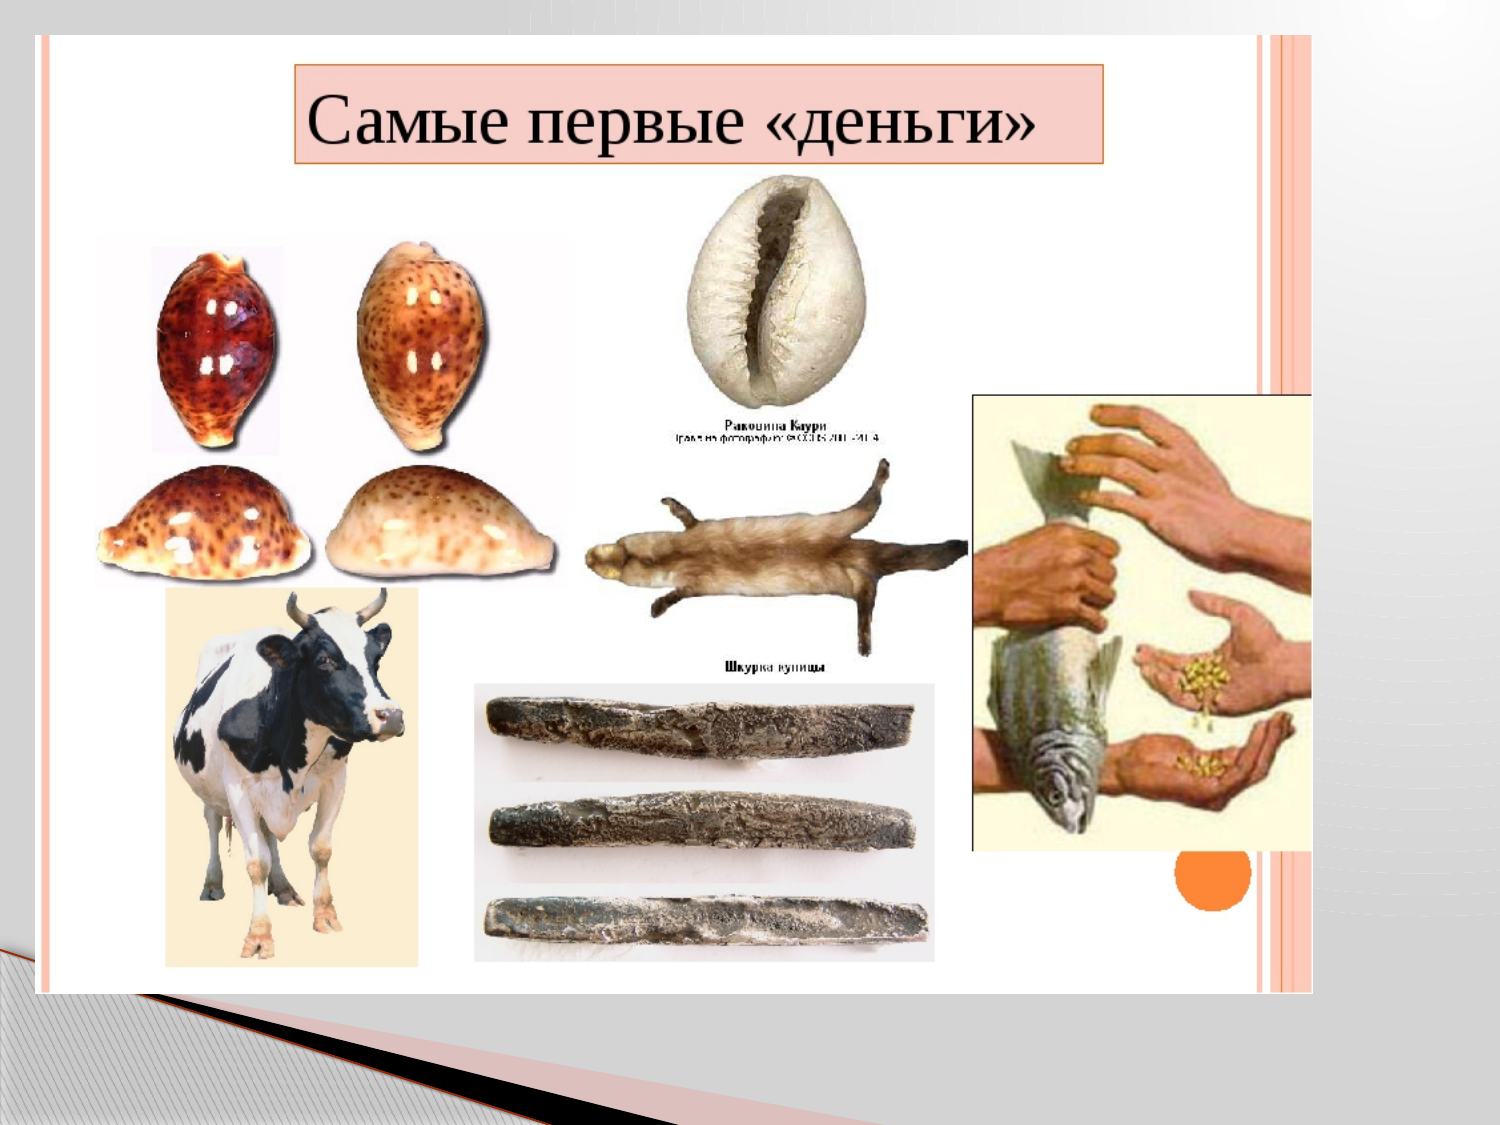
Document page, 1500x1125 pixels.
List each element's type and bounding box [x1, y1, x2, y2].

picture [35, 35, 1313, 994]
